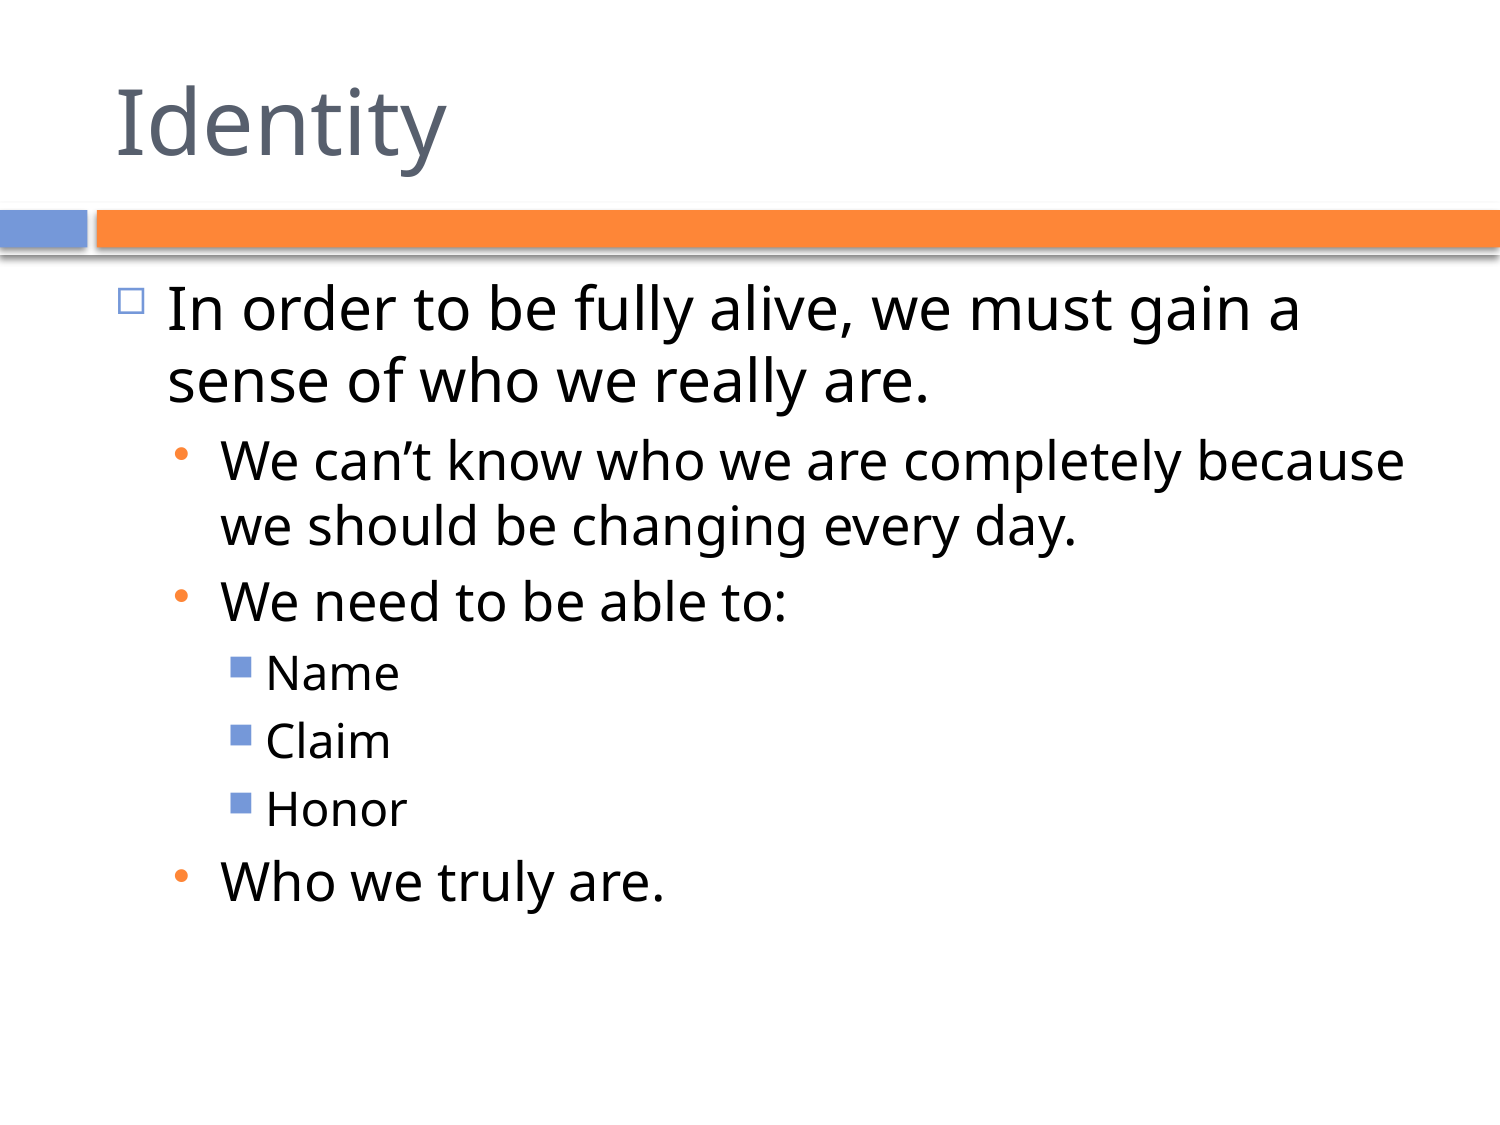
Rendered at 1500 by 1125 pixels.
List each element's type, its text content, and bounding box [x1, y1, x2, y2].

title Identity [100, 37, 1438, 200]
list In order to be fully alive, we must gain a sense of who we really are. We can’t know who we are completely because we should be changing every day. We need to be able to: Name Claim Honor Who we truly are. [100, 262, 1438, 1000]
